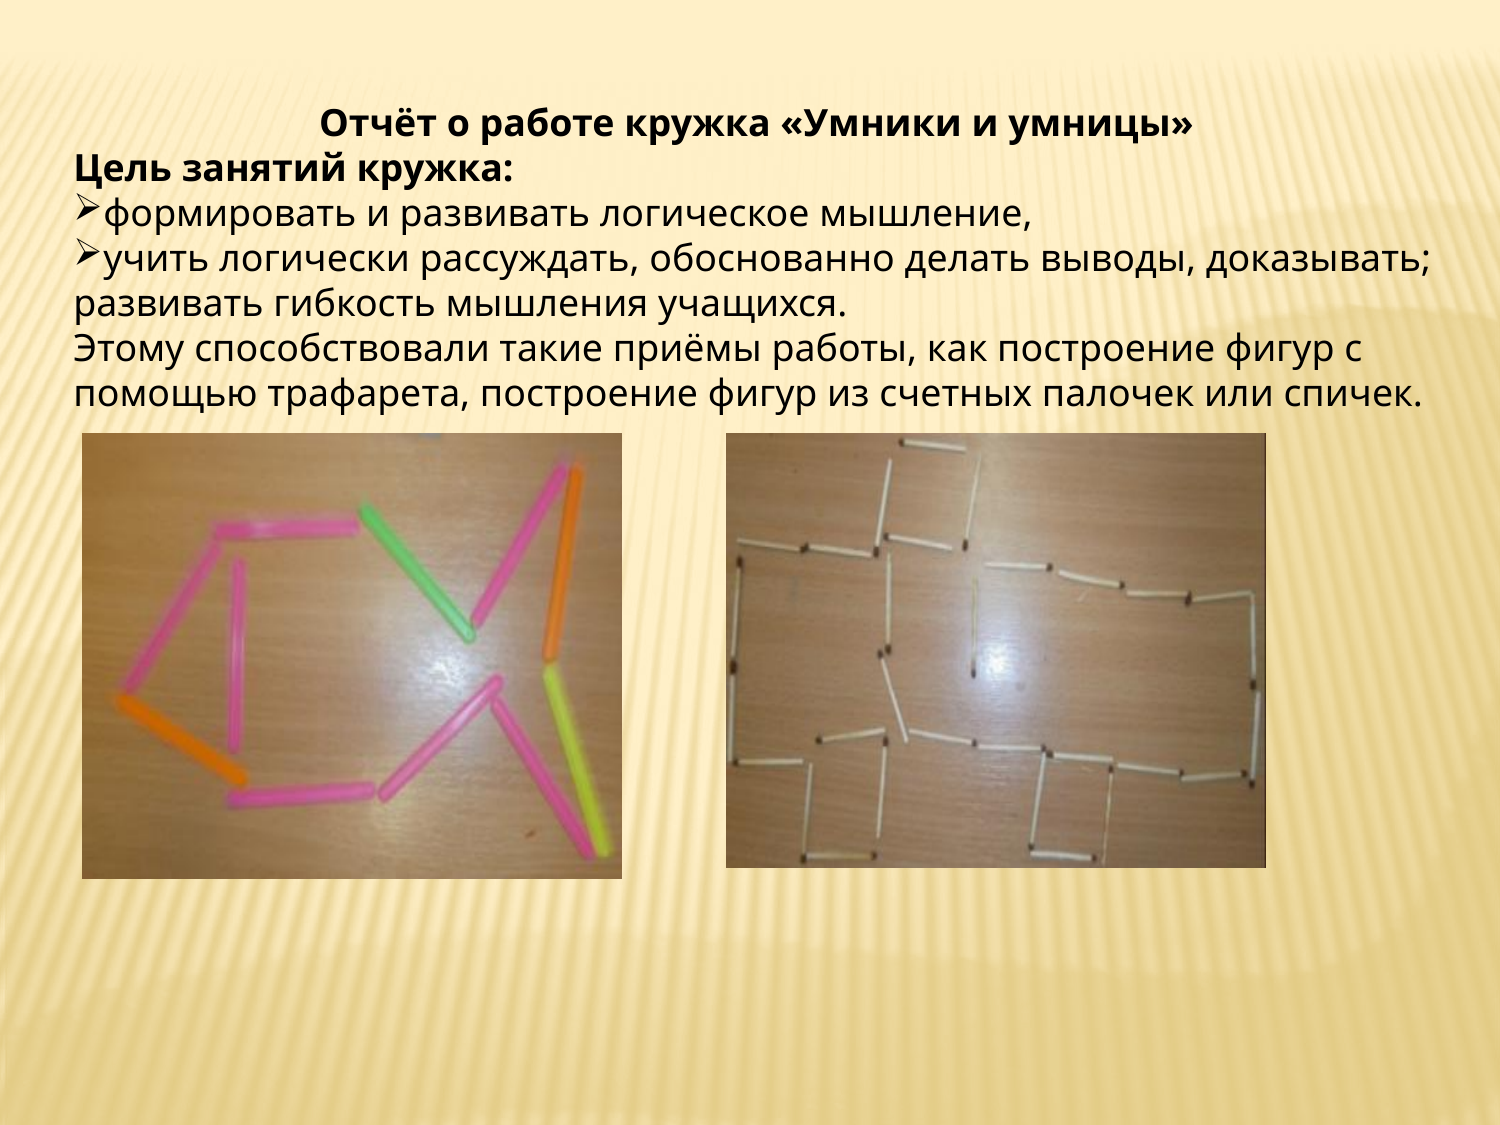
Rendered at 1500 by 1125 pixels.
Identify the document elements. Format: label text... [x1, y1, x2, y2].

picture [726, 433, 1266, 868]
text_box Отчёт о работе кружка «Умники и умницы» Цель занятий кружка: формировать и развивать логическое мышление, учить логически рассуждать, обоснованно делать выводы, доказывать; развивать гибкость мышления учащихся. Этому способствовали такие приёмы работы, как построение фигур с помощью трафарета, построение фигур из счетных палочек или спичек. [58, 46, 1465, 996]
picture [81, 433, 622, 880]
